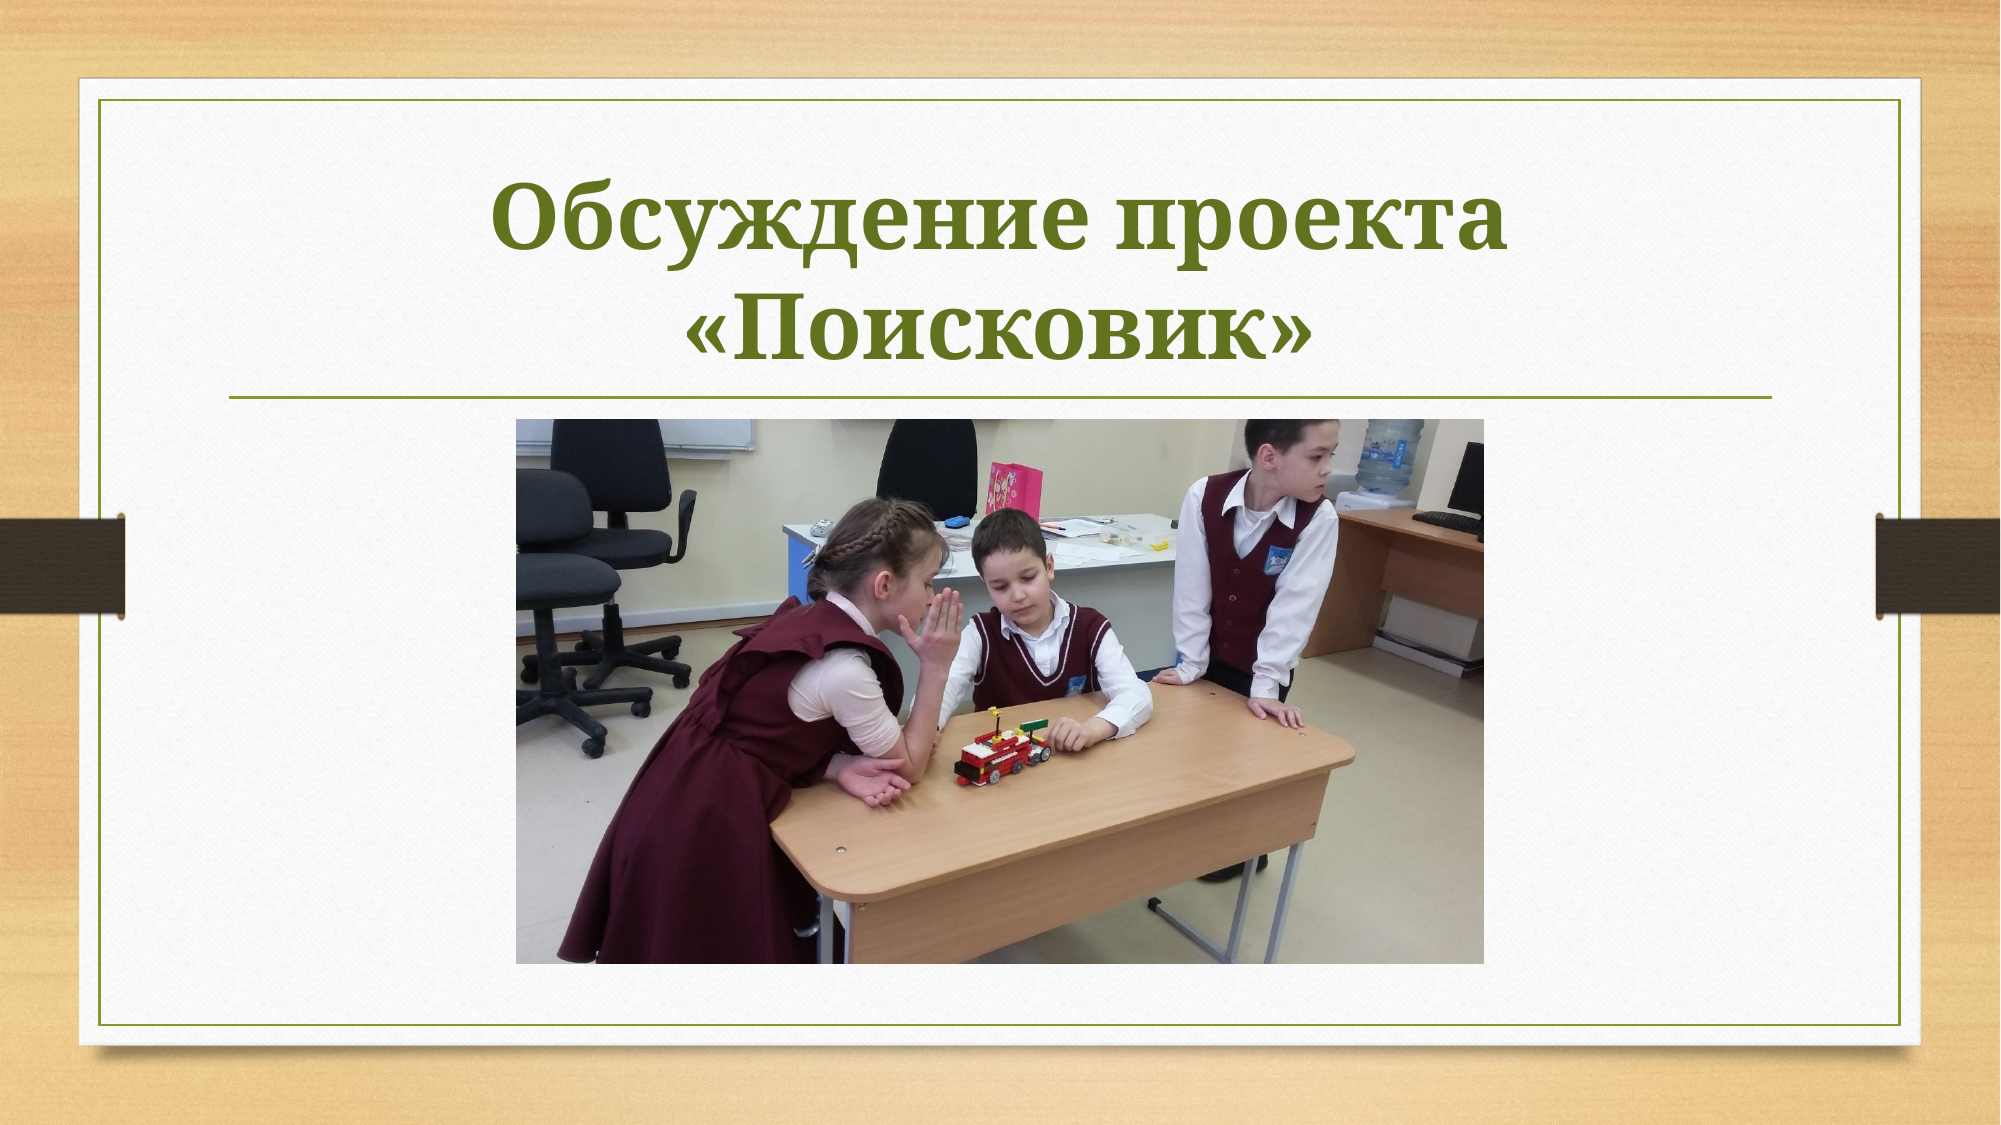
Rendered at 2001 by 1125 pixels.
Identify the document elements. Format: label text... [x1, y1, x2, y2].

picture [0, 0, 2001, 1125]
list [515, 419, 1485, 964]
title Обсуждение проекта «Поисковик» [212, 161, 1788, 375]
